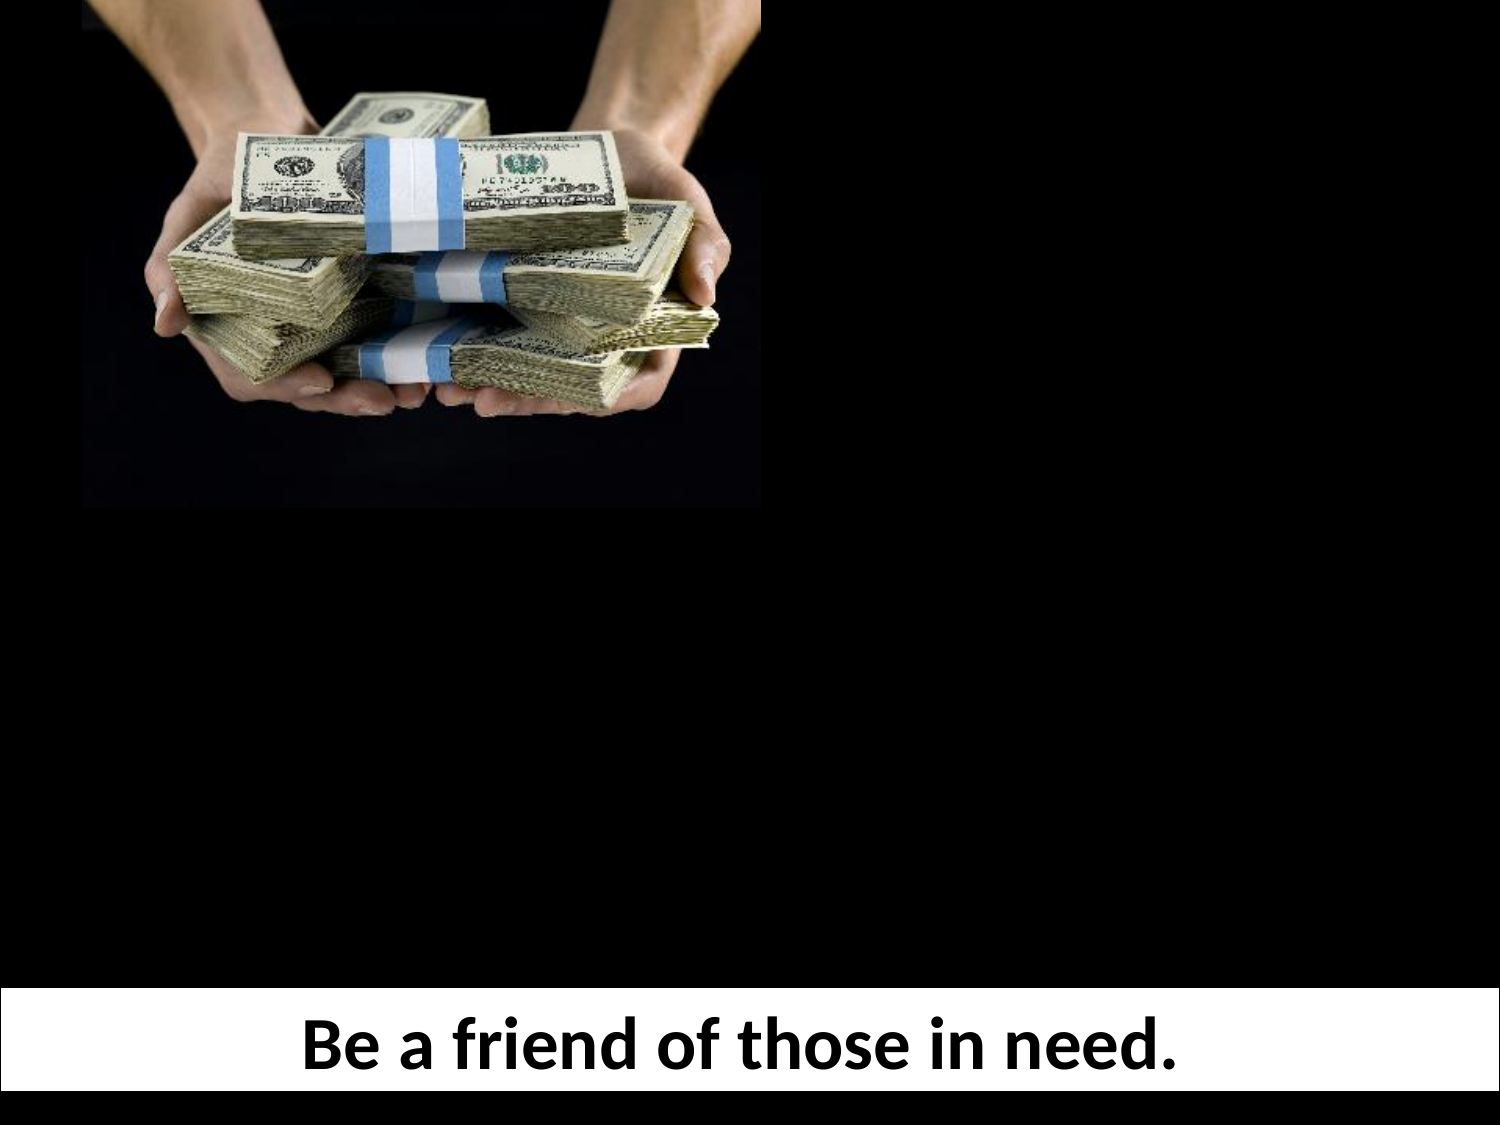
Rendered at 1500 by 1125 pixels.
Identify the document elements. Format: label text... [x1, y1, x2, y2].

picture [82, 0, 761, 508]
text_box Be a friend of those in need. [0, 986, 1500, 1093]
